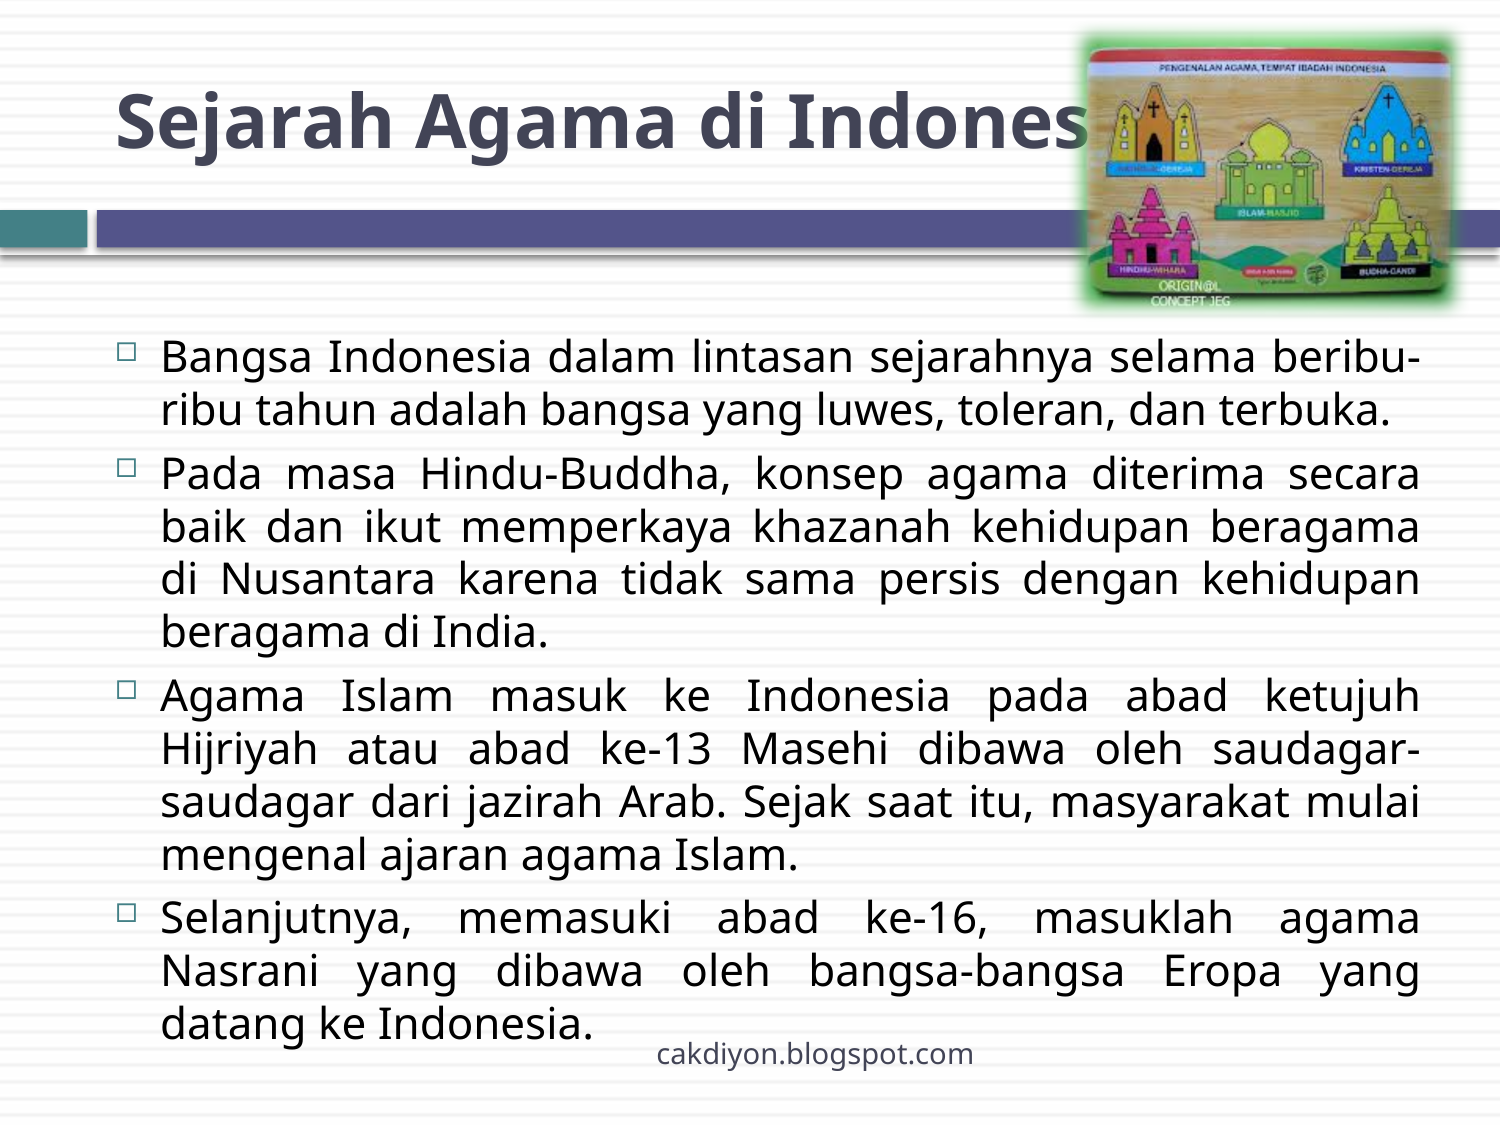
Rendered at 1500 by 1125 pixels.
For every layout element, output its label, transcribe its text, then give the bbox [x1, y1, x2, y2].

list Bangsa Indonesia dalam lintasan sejarahnya selama beribu-ribu tahun adalah bangsa yang luwes, toleran, dan terbuka. Pada masa Hindu-Buddha, konsep agama diterima secara baik dan ikut memperkaya khazanah kehidupan beragama di Nusantara karena tidak sama persis dengan kehidupan beragama di India. Agama Islam masuk ke Indonesia pada abad ketujuh Hijriyah atau abad ke-13 Masehi dibawa oleh saudagar-saudagar dari jazirah Arab. Sejak saat itu, masyarakat mulai mengenal ajaran agama Islam. Selanjutnya, memasuki abad ke-16, masuklah agama Nasrani yang dibawa oleh bangsa-bangsa Eropa yang datang ke Indonesia. [100, 321, 1438, 1059]
footer cakdiyon.blogspot.com [99, 1024, 990, 1085]
title Sejarah Agama di Indonesia [100, 37, 1059, 200]
picture [1065, 18, 1471, 323]
